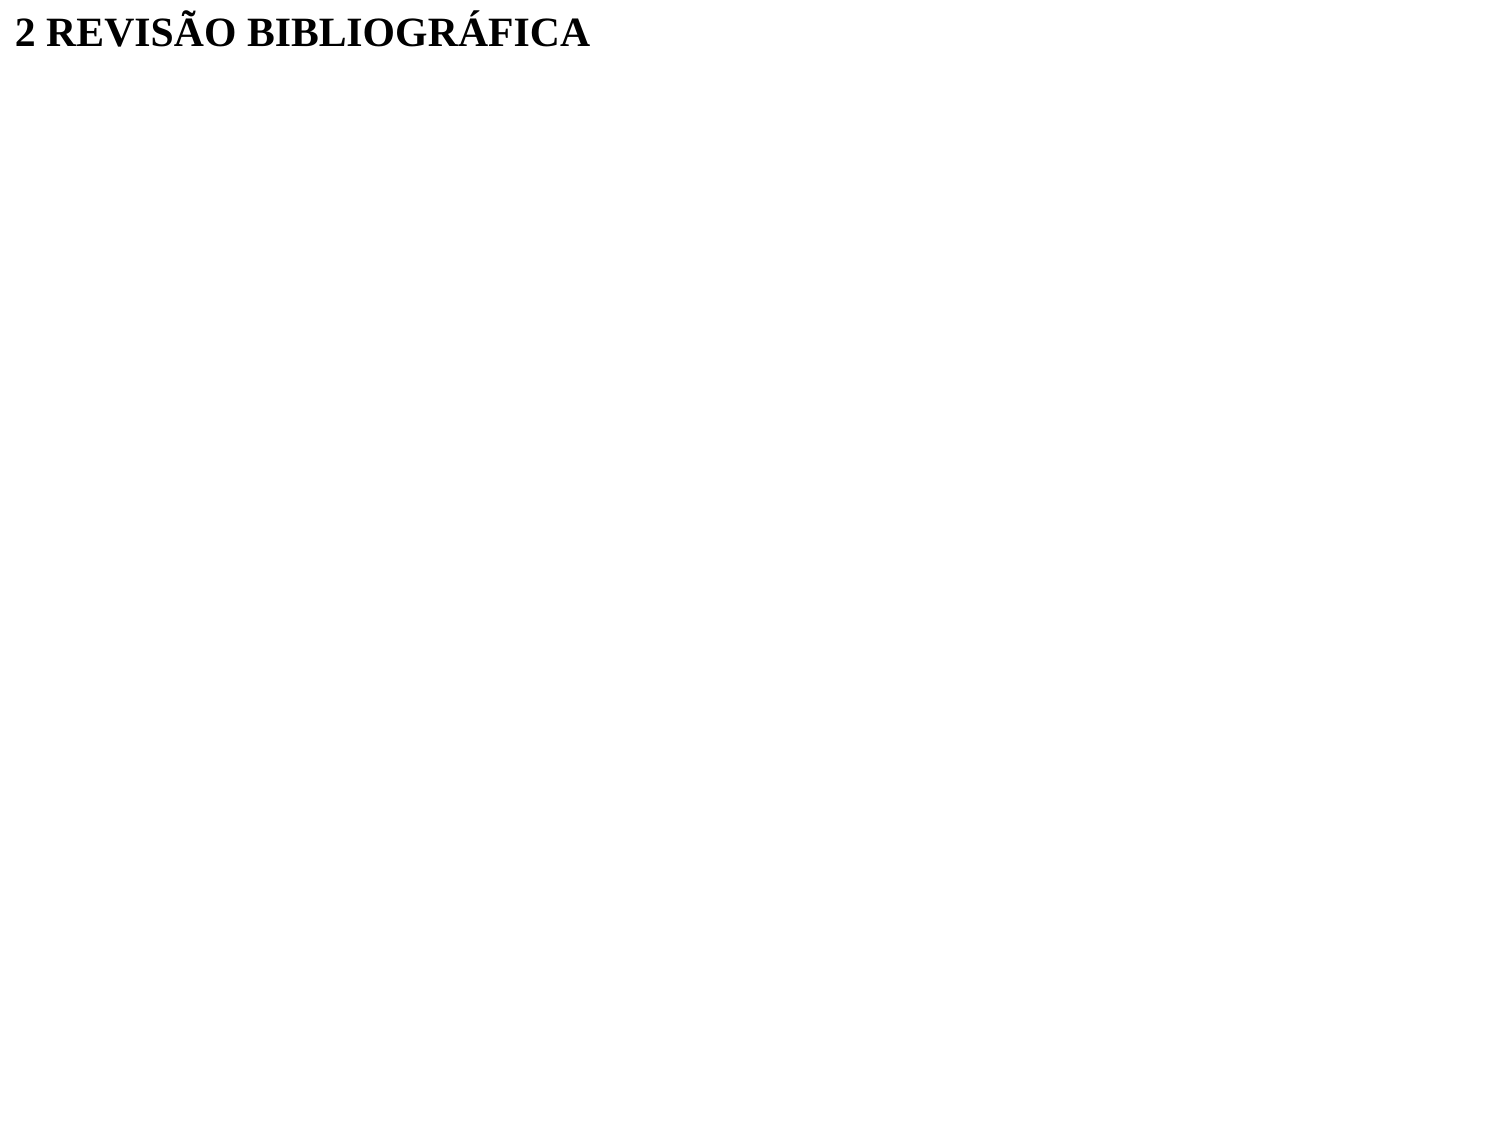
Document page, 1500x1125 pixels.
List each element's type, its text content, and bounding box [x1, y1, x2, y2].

text_box 2 REVISÃO BIBLIOGRÁFICA [0, 0, 1500, 1113]
